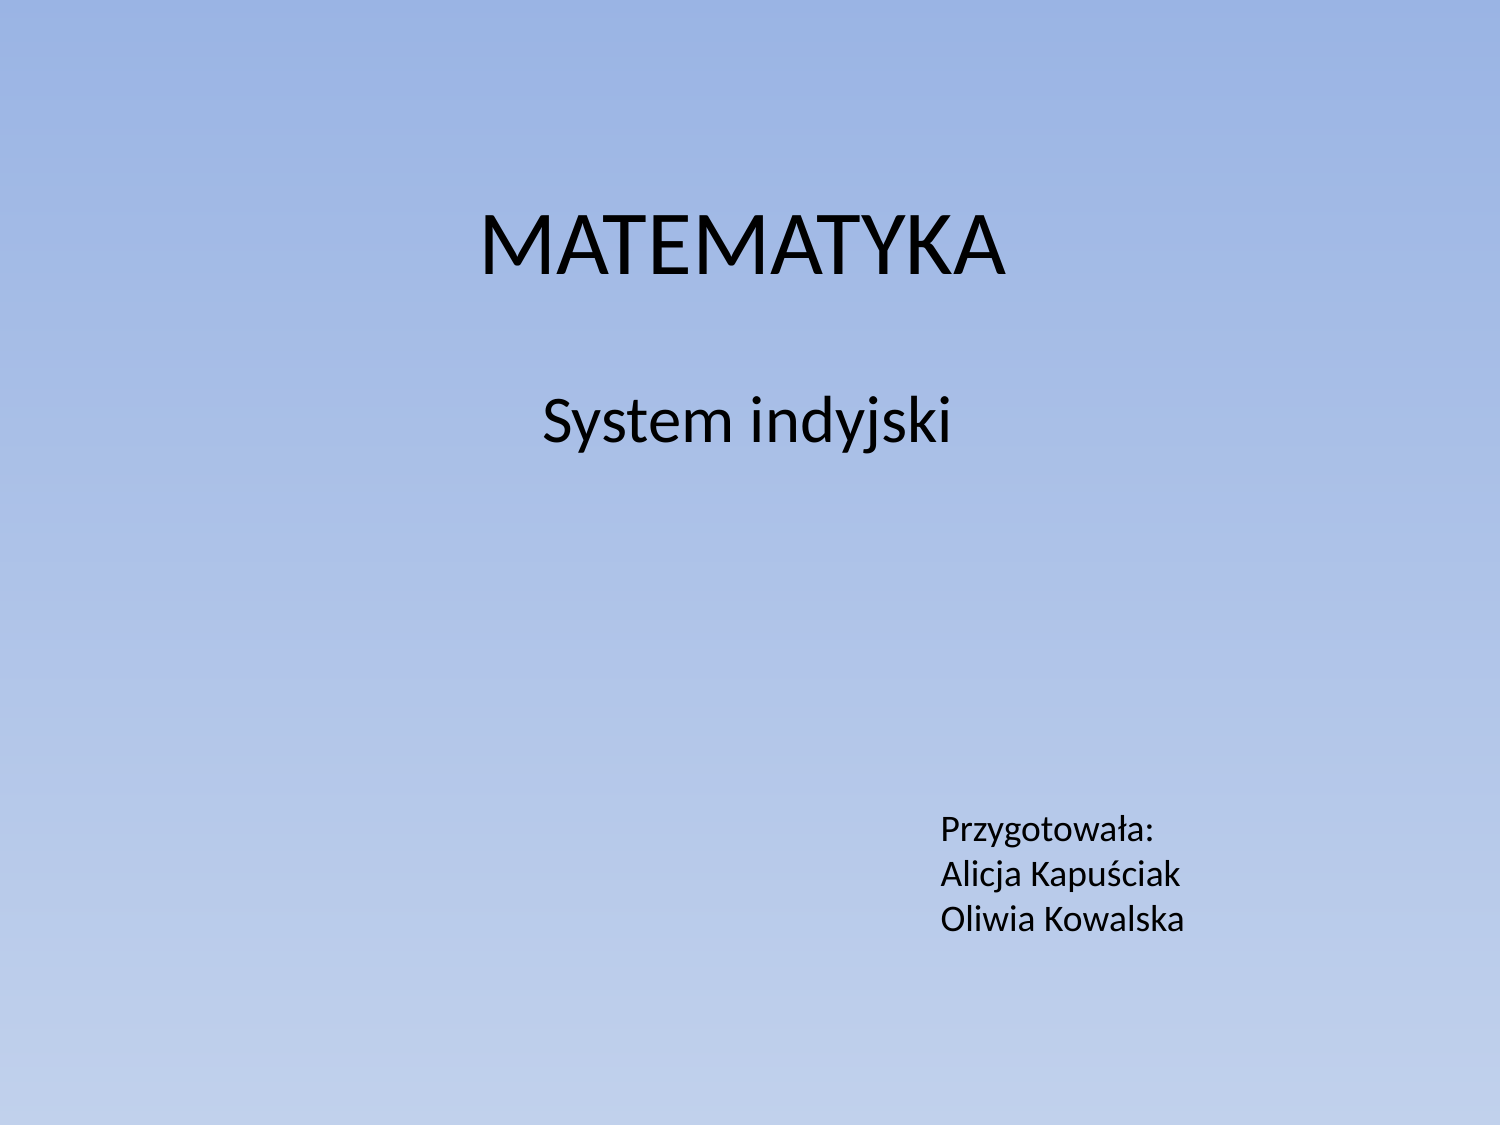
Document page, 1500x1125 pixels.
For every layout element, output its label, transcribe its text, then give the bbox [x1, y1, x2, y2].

text_box Przygotowała: Alicja Kapuściak Oliwia Kowalska [925, 796, 1372, 947]
title MATEMATYKA [105, 117, 1381, 359]
subtitle System indyjski [222, 368, 1273, 657]
